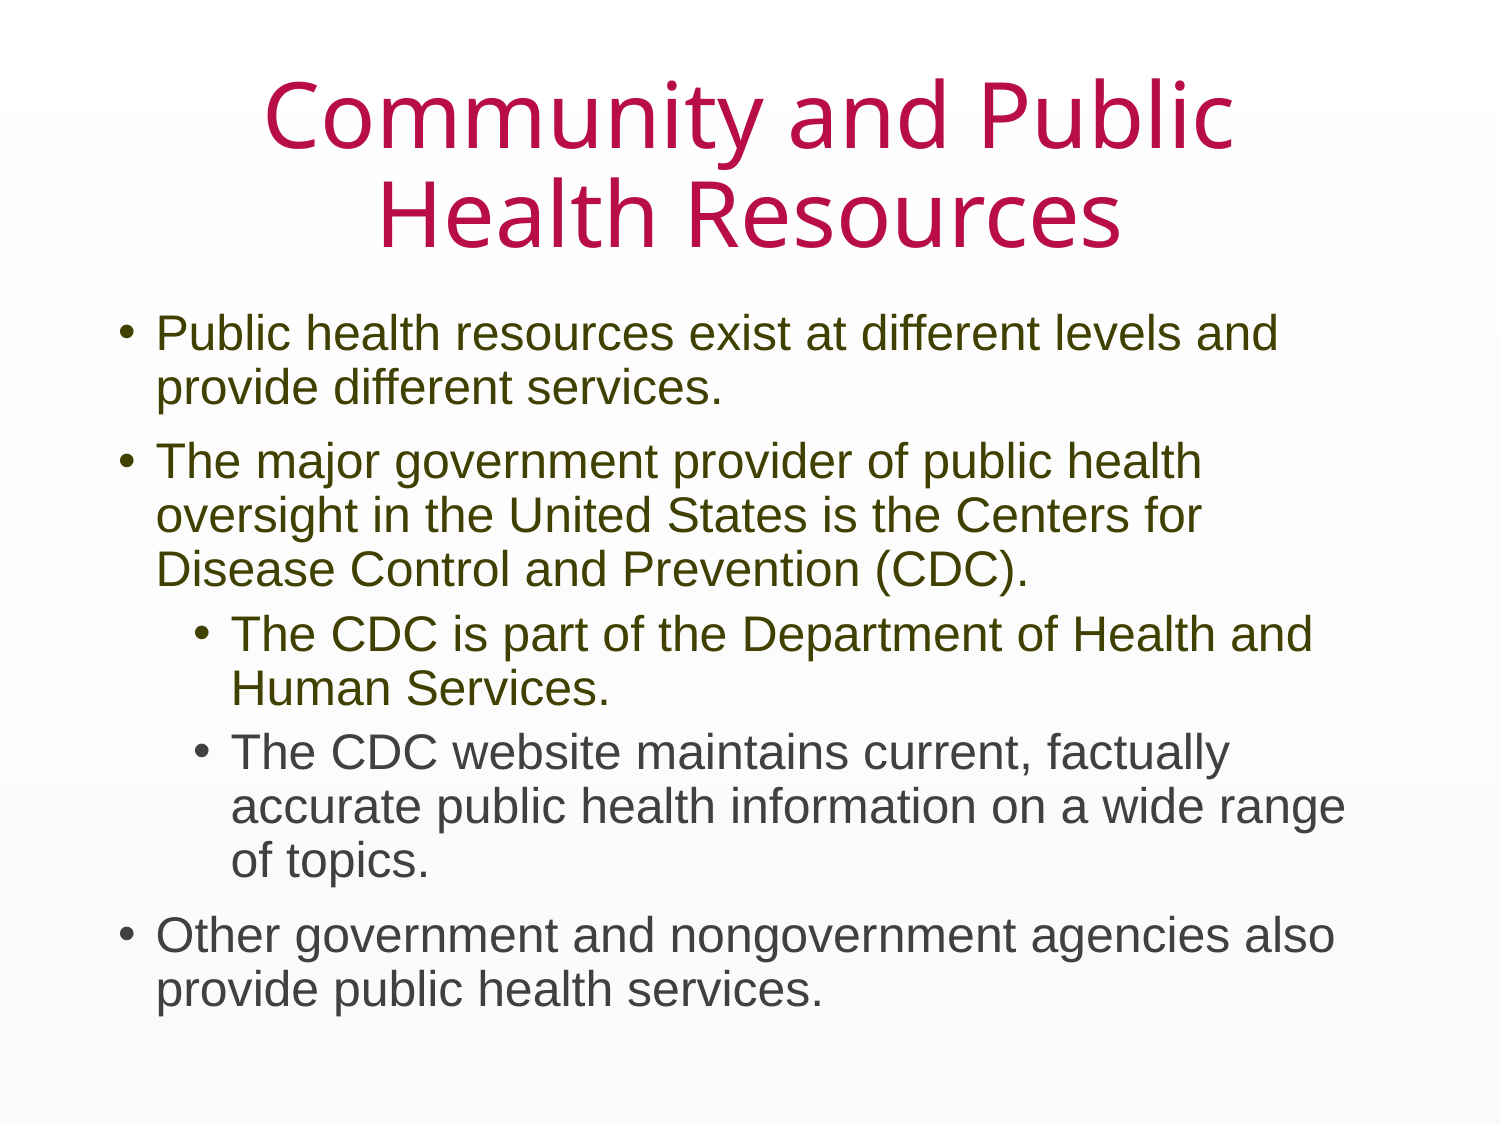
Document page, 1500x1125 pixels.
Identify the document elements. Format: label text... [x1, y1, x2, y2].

list Public health resources exist at different levels and provide different services. The major government provider of public health oversight in the United States is the Centers for Disease Control and Prevention (CDC). The CDC is part of the Department of Health and Human Services. The CDC website maintains current, factually accurate public health information on a wide range of topics. Other government and nongovernment agencies also provide public health services. [103, 299, 1397, 1014]
title Community and Public Health Resources [103, 59, 1397, 278]
